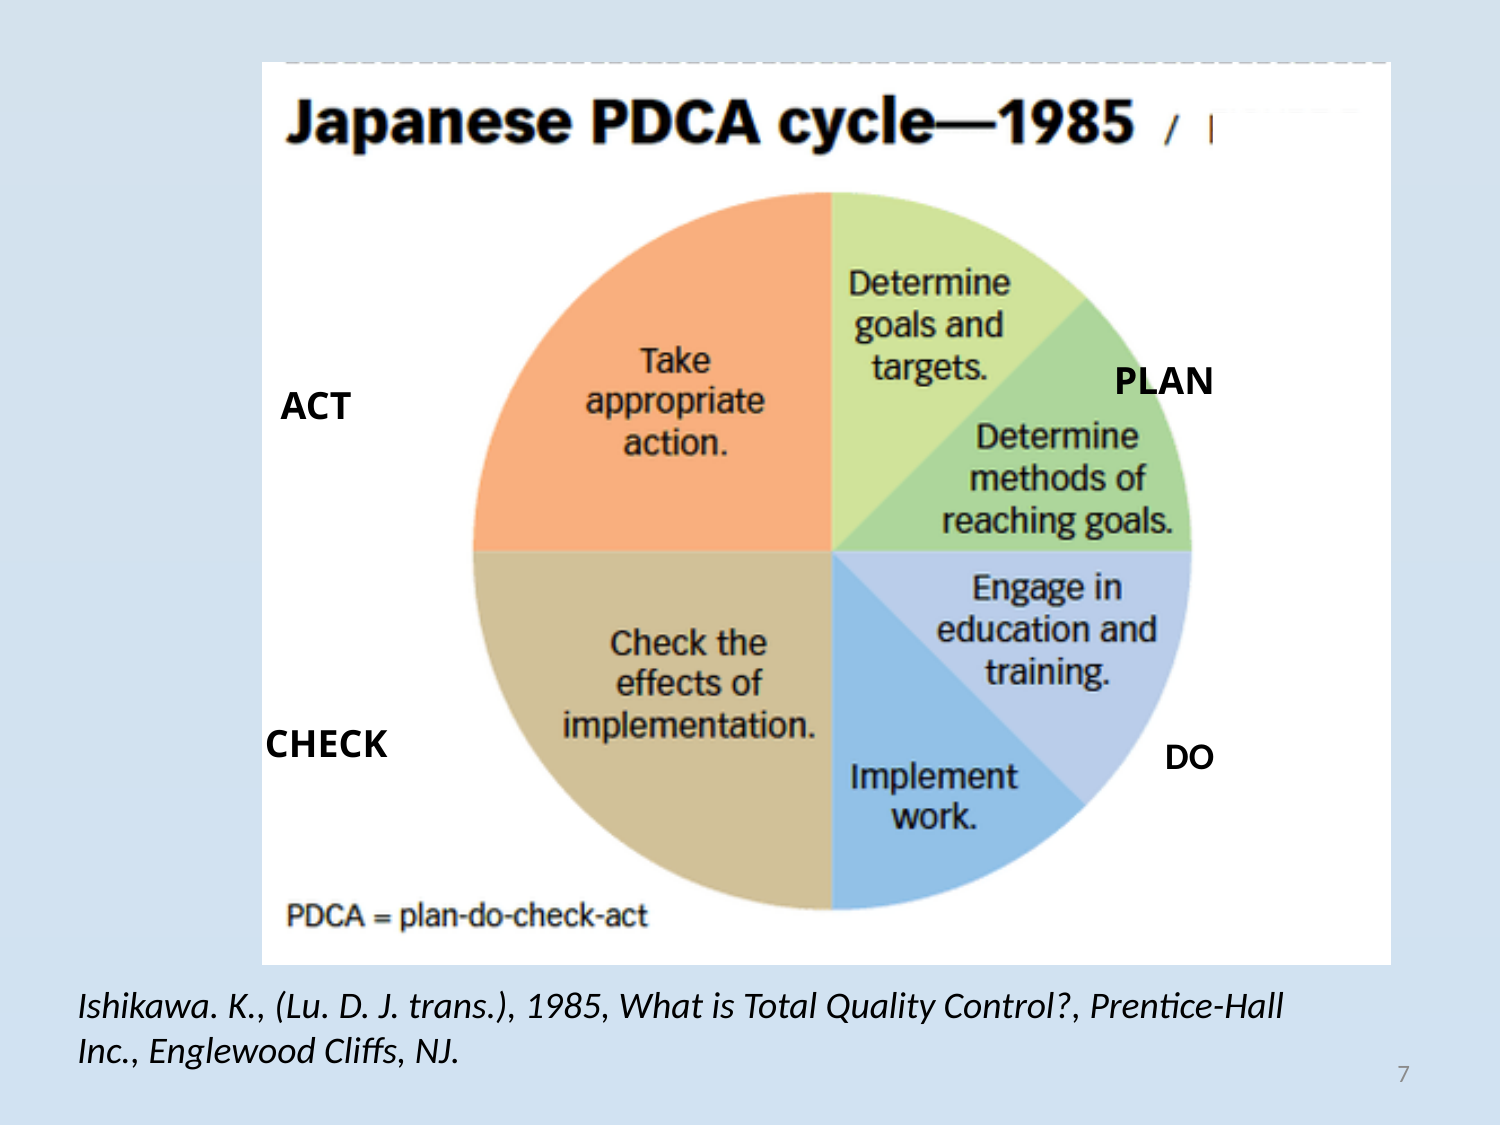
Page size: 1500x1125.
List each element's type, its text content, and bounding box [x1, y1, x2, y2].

text_box CHECK [250, 712, 257, 773]
picture [262, 62, 1391, 966]
slide_number 7 [1300, 1042, 1425, 1103]
text_box Ishikawa. K., (Lu. D. J. trans.), 1985, What is Total Quality Control?, Prentice-Hall Inc., Englewood Cliffs, NJ. [62, 973, 1300, 1124]
